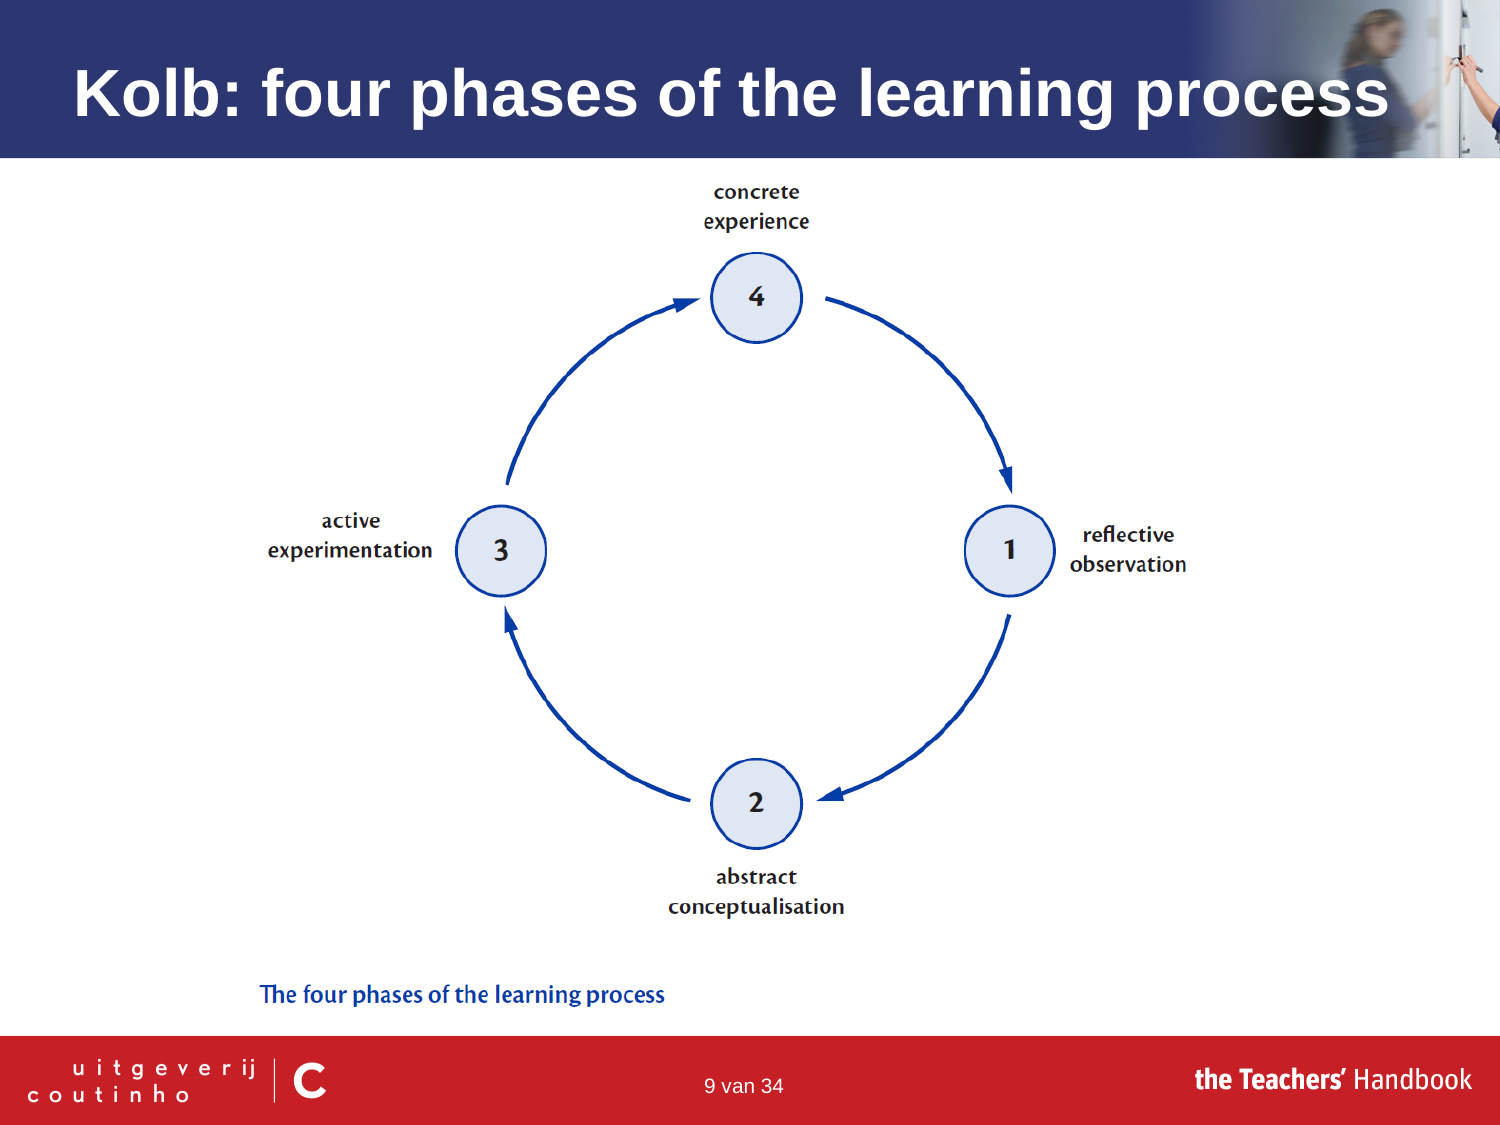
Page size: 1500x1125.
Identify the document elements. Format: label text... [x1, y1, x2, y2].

picture [0, 0, 1500, 1125]
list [227, 172, 1223, 1025]
text_box Kolb: four phases of the learning process [53, 37, 1412, 142]
